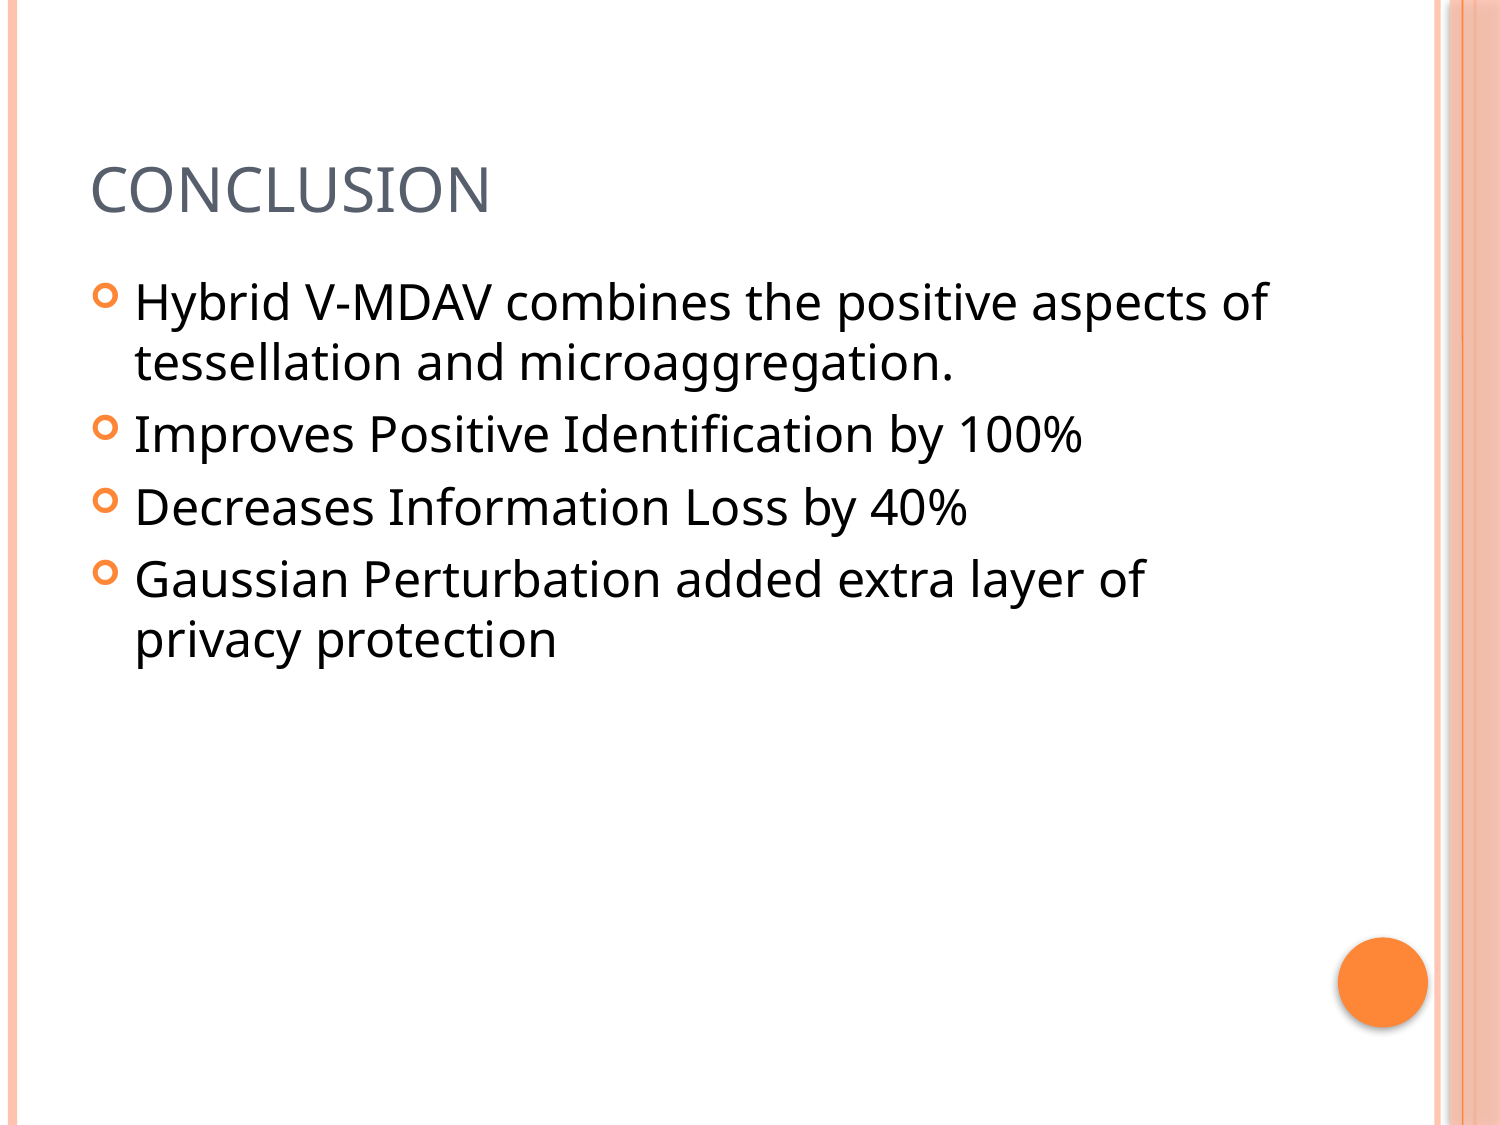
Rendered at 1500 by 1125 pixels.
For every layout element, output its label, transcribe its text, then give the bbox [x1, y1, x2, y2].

list Hybrid V-MDAV combines the positive aspects of tessellation and microaggregation. Improves Positive Identification by 100% Decreases Information Loss by 40% Gaussian Perturbation added extra layer of privacy protection [75, 262, 1300, 1062]
title Conclusion [75, 45, 1300, 233]
